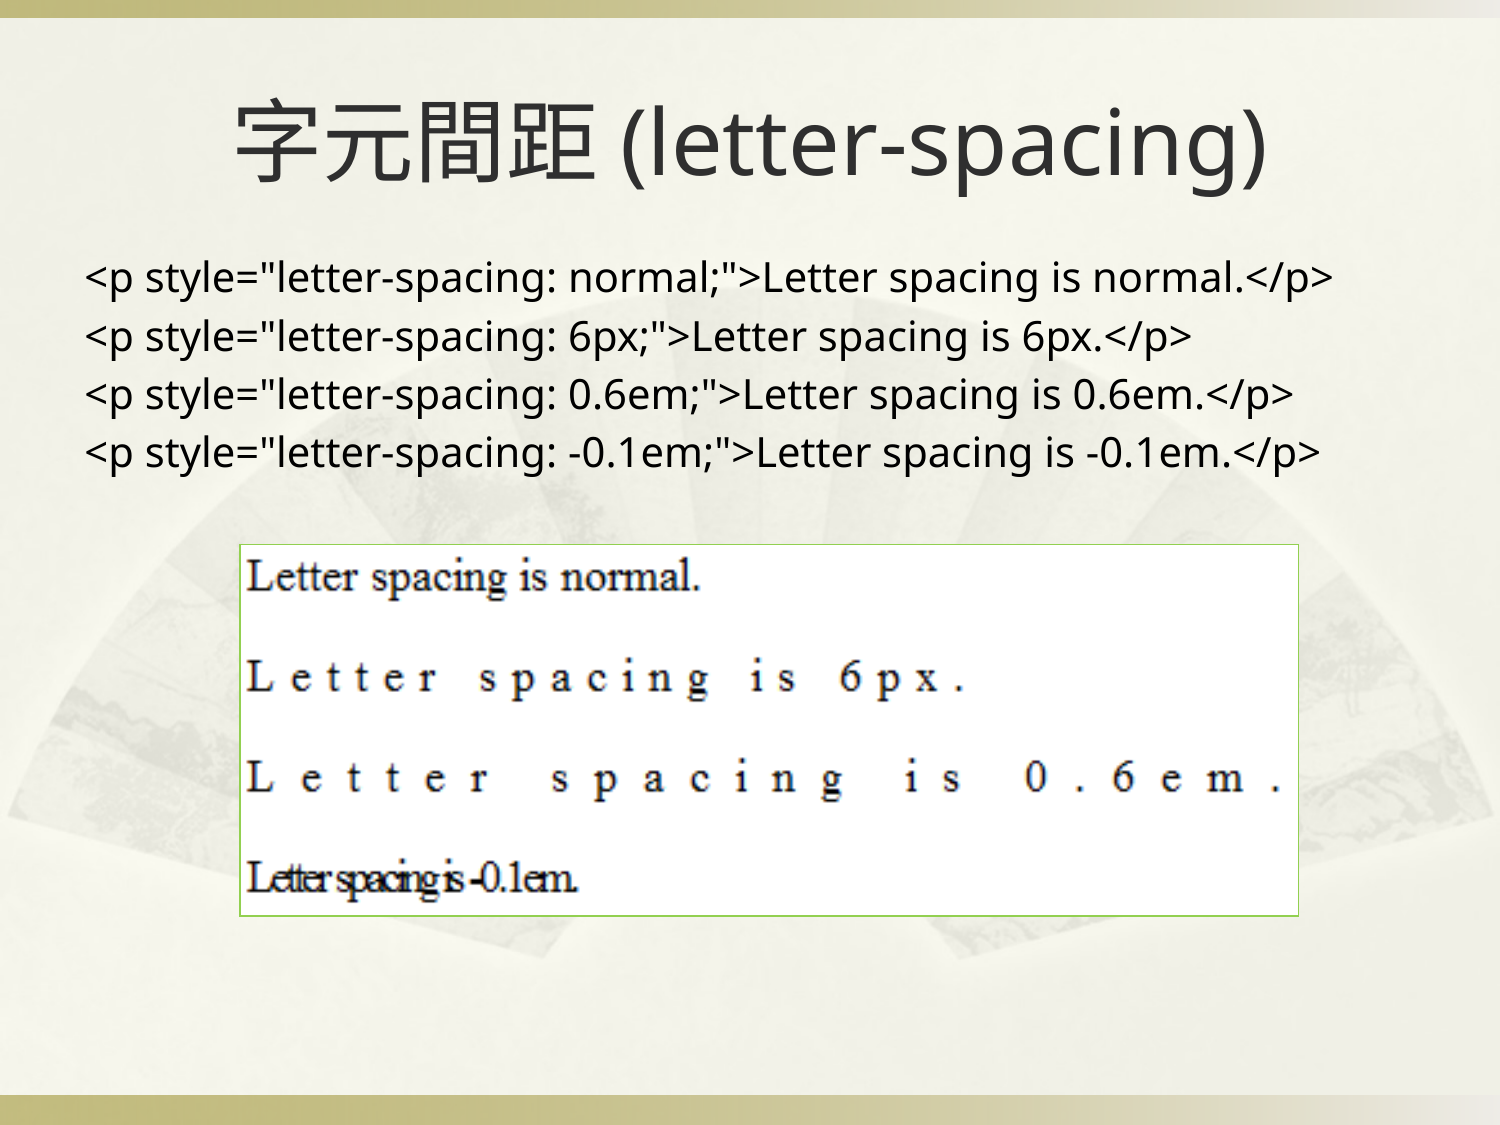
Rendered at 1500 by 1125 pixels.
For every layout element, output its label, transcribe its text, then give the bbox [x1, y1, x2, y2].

picture [0, 18, 1500, 1095]
title 字元間距(letter-spacing) [75, 45, 1425, 233]
list <p style="letter-spacing: normal;">Letter spacing is normal.</p> <p style="letter-spacing: 6px;">Letter spacing is 6px.</p> <p style="letter-spacing: 0.6em;">Letter spacing is 0.6em.</p> <p style="letter-spacing: -0.1em;">Letter spacing is -0.1em.</p> [69, 243, 1420, 1013]
